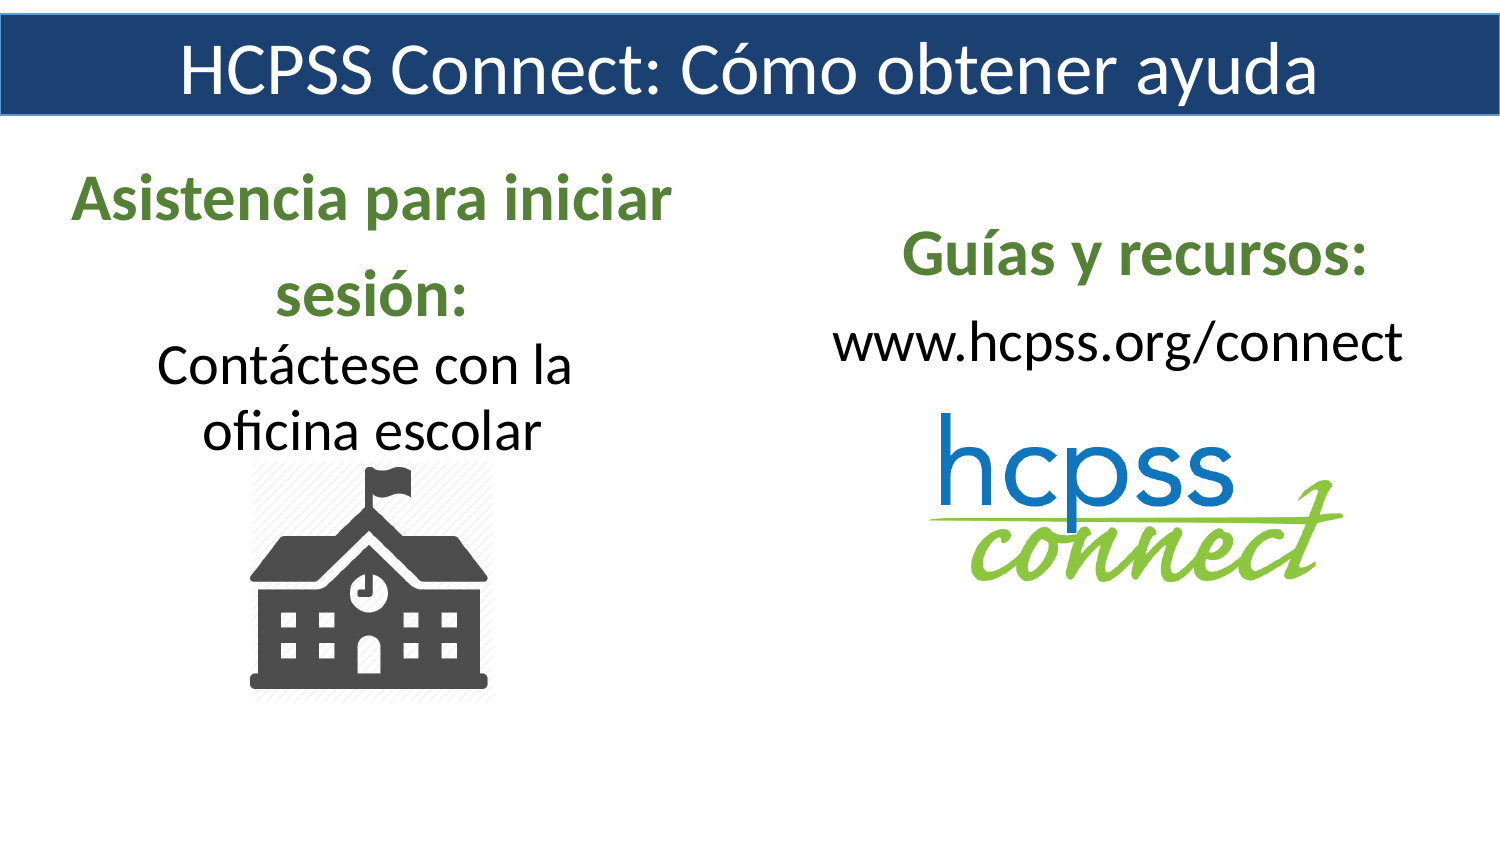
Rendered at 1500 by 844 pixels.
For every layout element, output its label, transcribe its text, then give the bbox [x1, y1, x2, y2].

text_box Guías y recursos: [807, 197, 1465, 302]
picture [928, 400, 1344, 582]
text_box HCPSS Connect: Cómo obtener ayuda [0, 13, 1500, 116]
text_box Asistencia para iniciar sesión: Contáctese con la oficina escolar [47, 127, 699, 653]
picture [250, 459, 495, 704]
text_box www.hcpss.org/connect [807, 290, 1430, 386]
